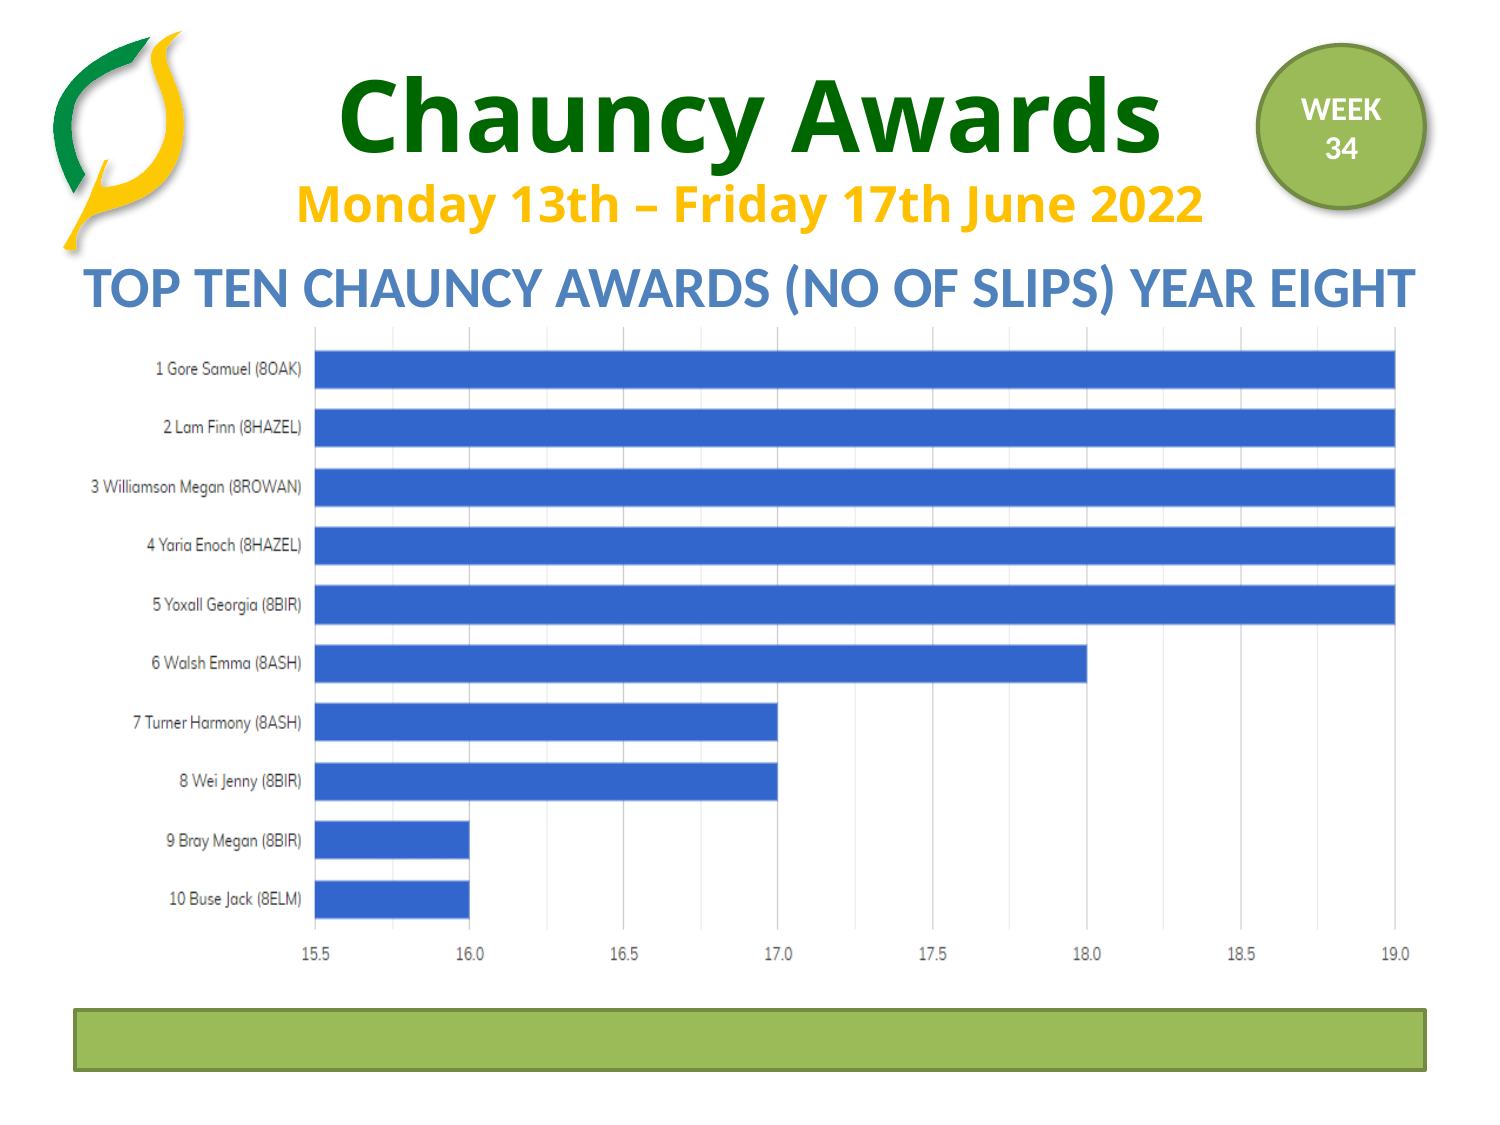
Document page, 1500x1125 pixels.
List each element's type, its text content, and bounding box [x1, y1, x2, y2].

picture [53, 30, 184, 242]
picture [76, 327, 1424, 988]
text_box TOP TEN CHAUNCY AWARDS (NO OF SLIPS) YEAR EIGHT [0, 242, 1500, 327]
